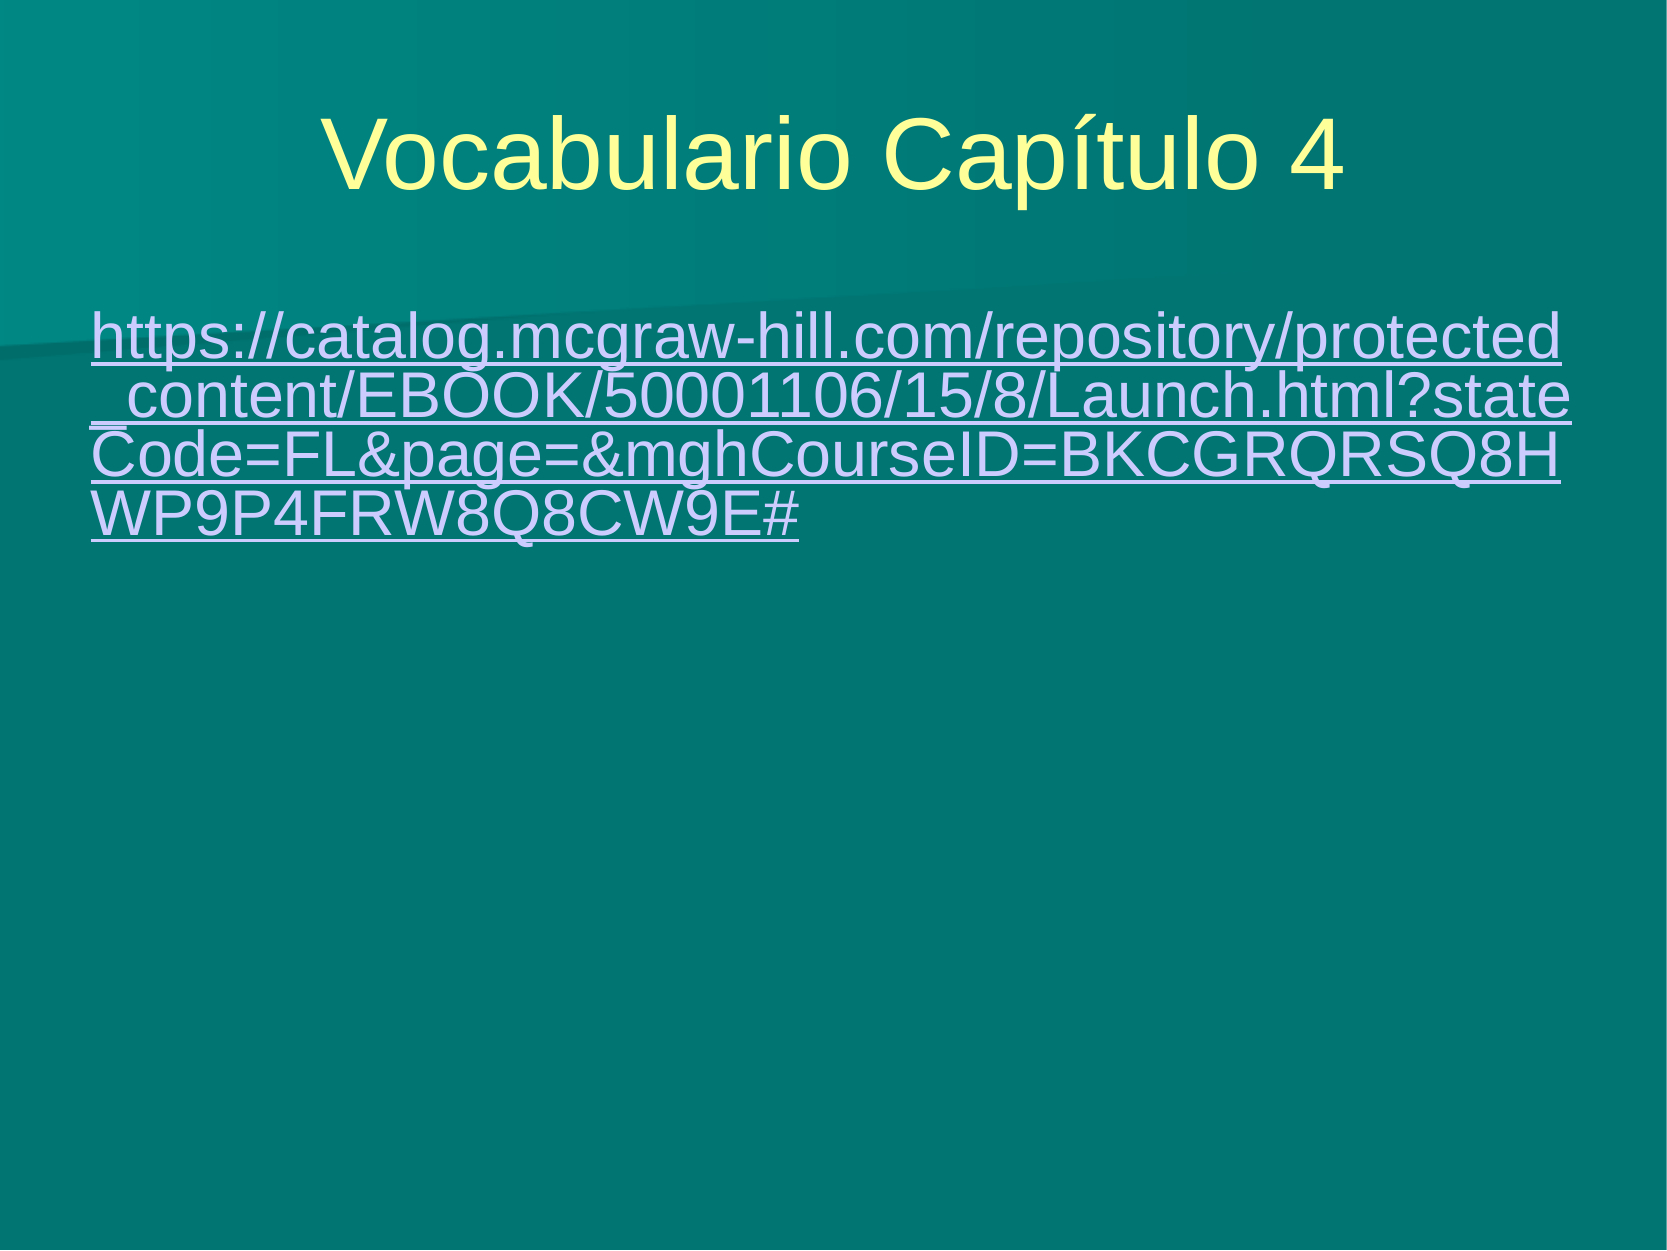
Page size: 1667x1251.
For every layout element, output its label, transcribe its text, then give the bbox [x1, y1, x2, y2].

title Vocabulario Capítulo 4 [90, 58, 1577, 250]
subtitle https://catalog.mcgraw-hill.com/repository/protected_content/EBOOK/50001106/15/8/Launch.html?stateCode=FL&page=&mghCourseID=BKCGRQRSQ8HWP9P4FRW8Q8CW9E# [90, 300, 1577, 1103]
picture [0, 0, 1667, 1250]
